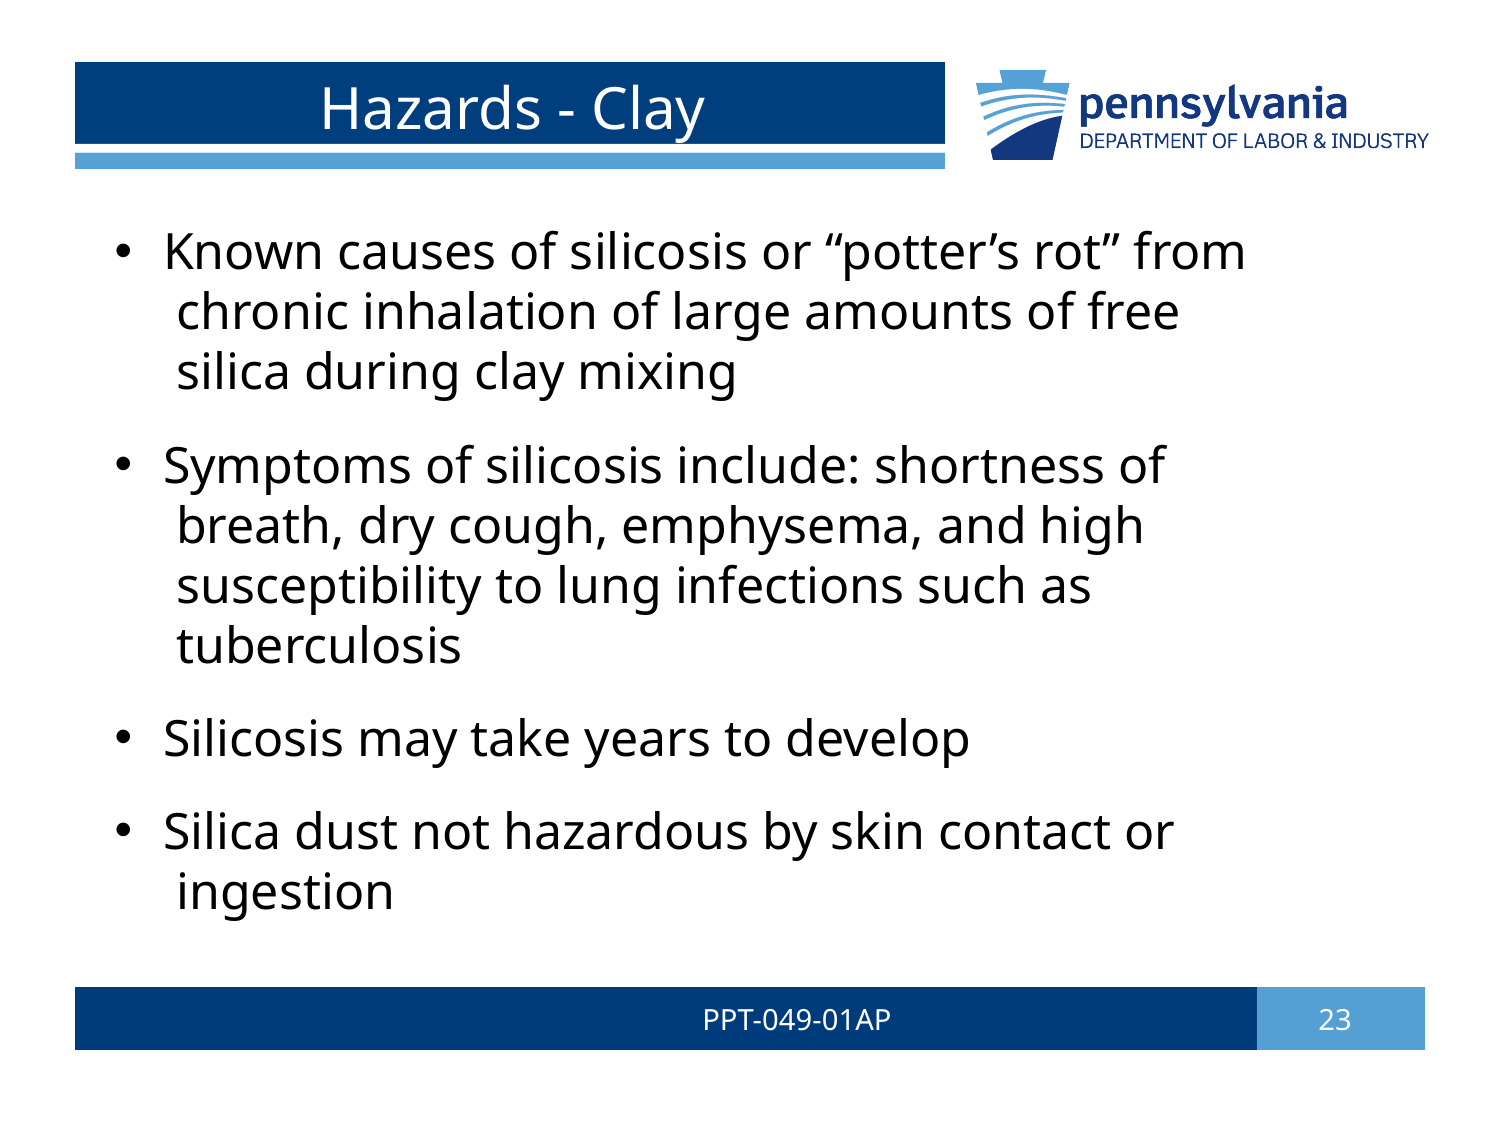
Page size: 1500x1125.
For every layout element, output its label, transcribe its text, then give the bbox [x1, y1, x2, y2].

picture [74, 987, 1426, 1051]
picture [74, 62, 1430, 170]
text_box Known causes of silicosis or “potter’s rot” from chronic inhalation of large amounts of free silica during clay mixing Symptoms of silicosis include: shortness of breath, dry cough, emphysema, and high susceptibility to lung infections such as tuberculosis Silicosis may take years to develop Silica dust not hazardous by skin contact or ingestion [99, 212, 1375, 950]
